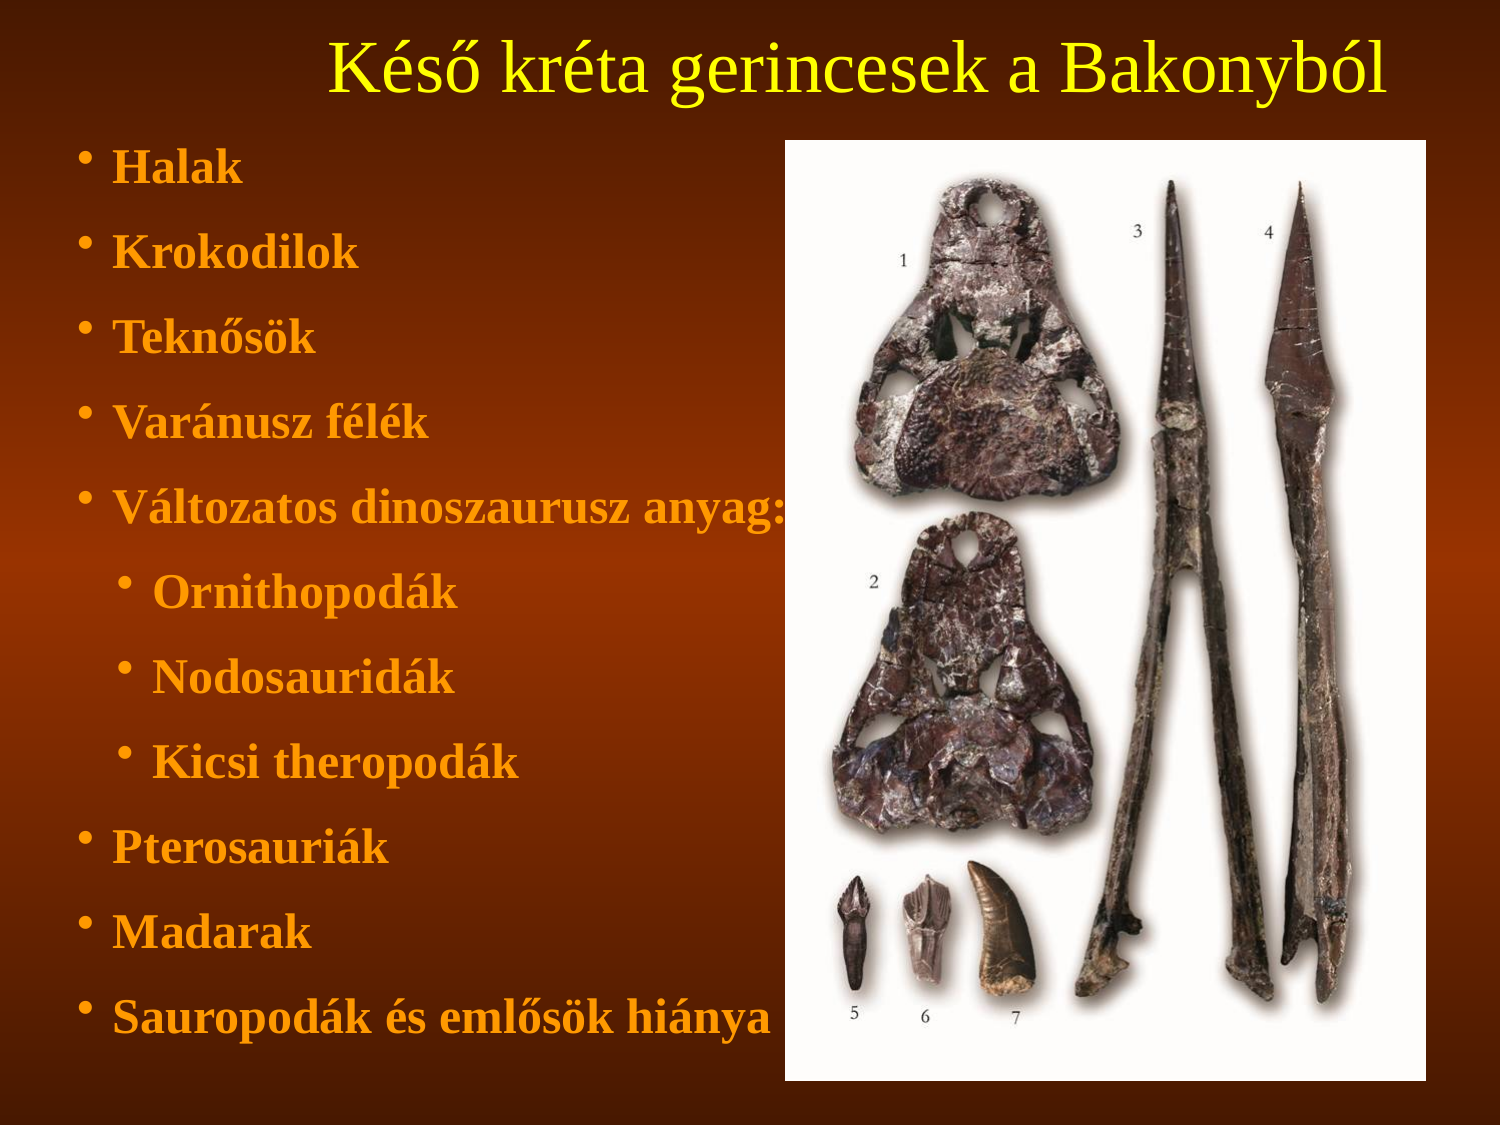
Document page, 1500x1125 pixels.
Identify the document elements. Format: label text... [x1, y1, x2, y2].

text_box Késő kréta gerincesek a Bakonyból [292, 0, 1443, 125]
picture [784, 140, 1426, 1081]
text_box Halak Krokodilok Teknősök Varánusz félék Változatos dinoszaurusz anyag: Ornithopodák Nodosauridák Kicsi theropodák Pterosauriák Madarak Sauropodák és emlősök hiánya [62, 126, 1038, 1052]
